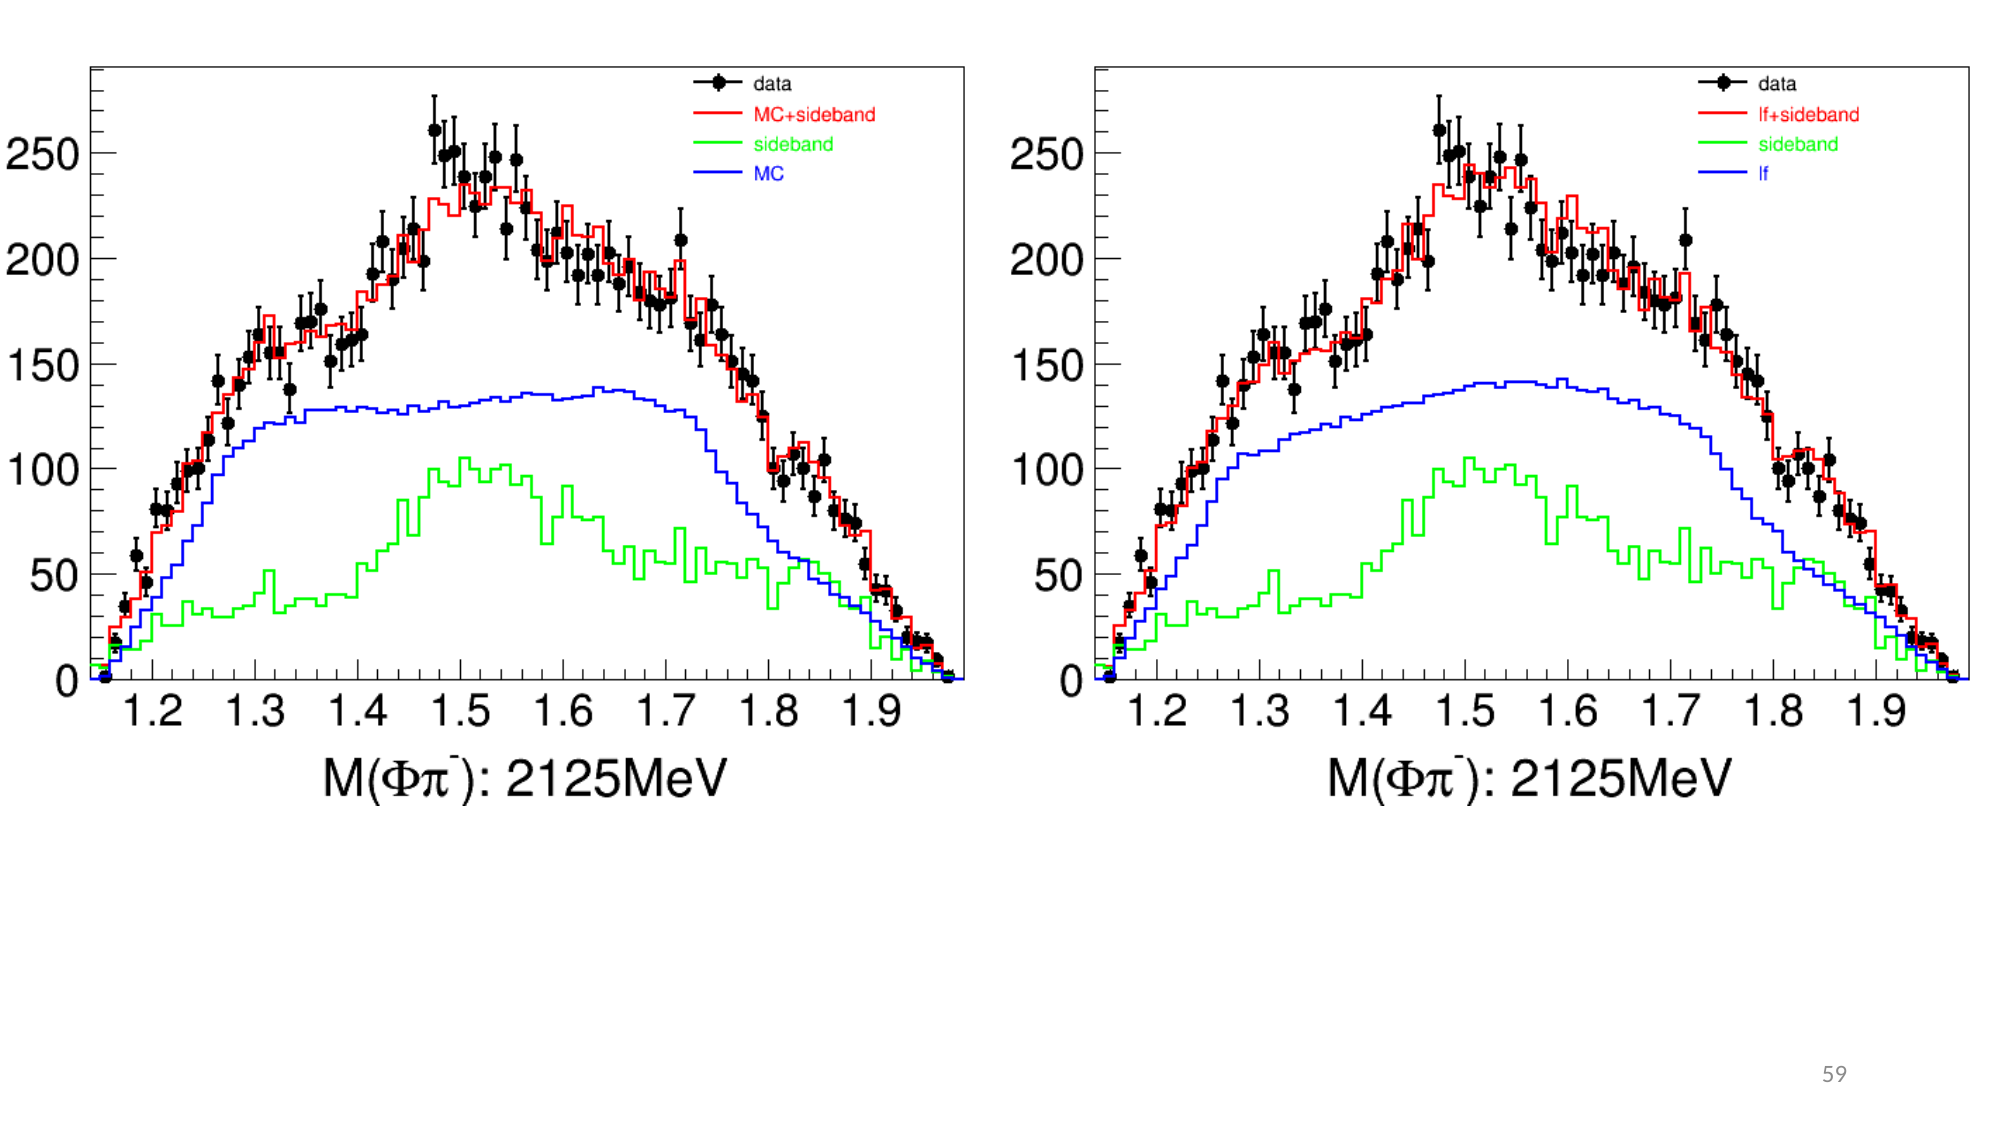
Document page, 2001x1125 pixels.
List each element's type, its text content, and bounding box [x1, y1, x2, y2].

picture [0, 58, 972, 806]
slide_number 59 [1412, 1042, 1863, 1103]
picture [1003, 58, 1977, 806]
